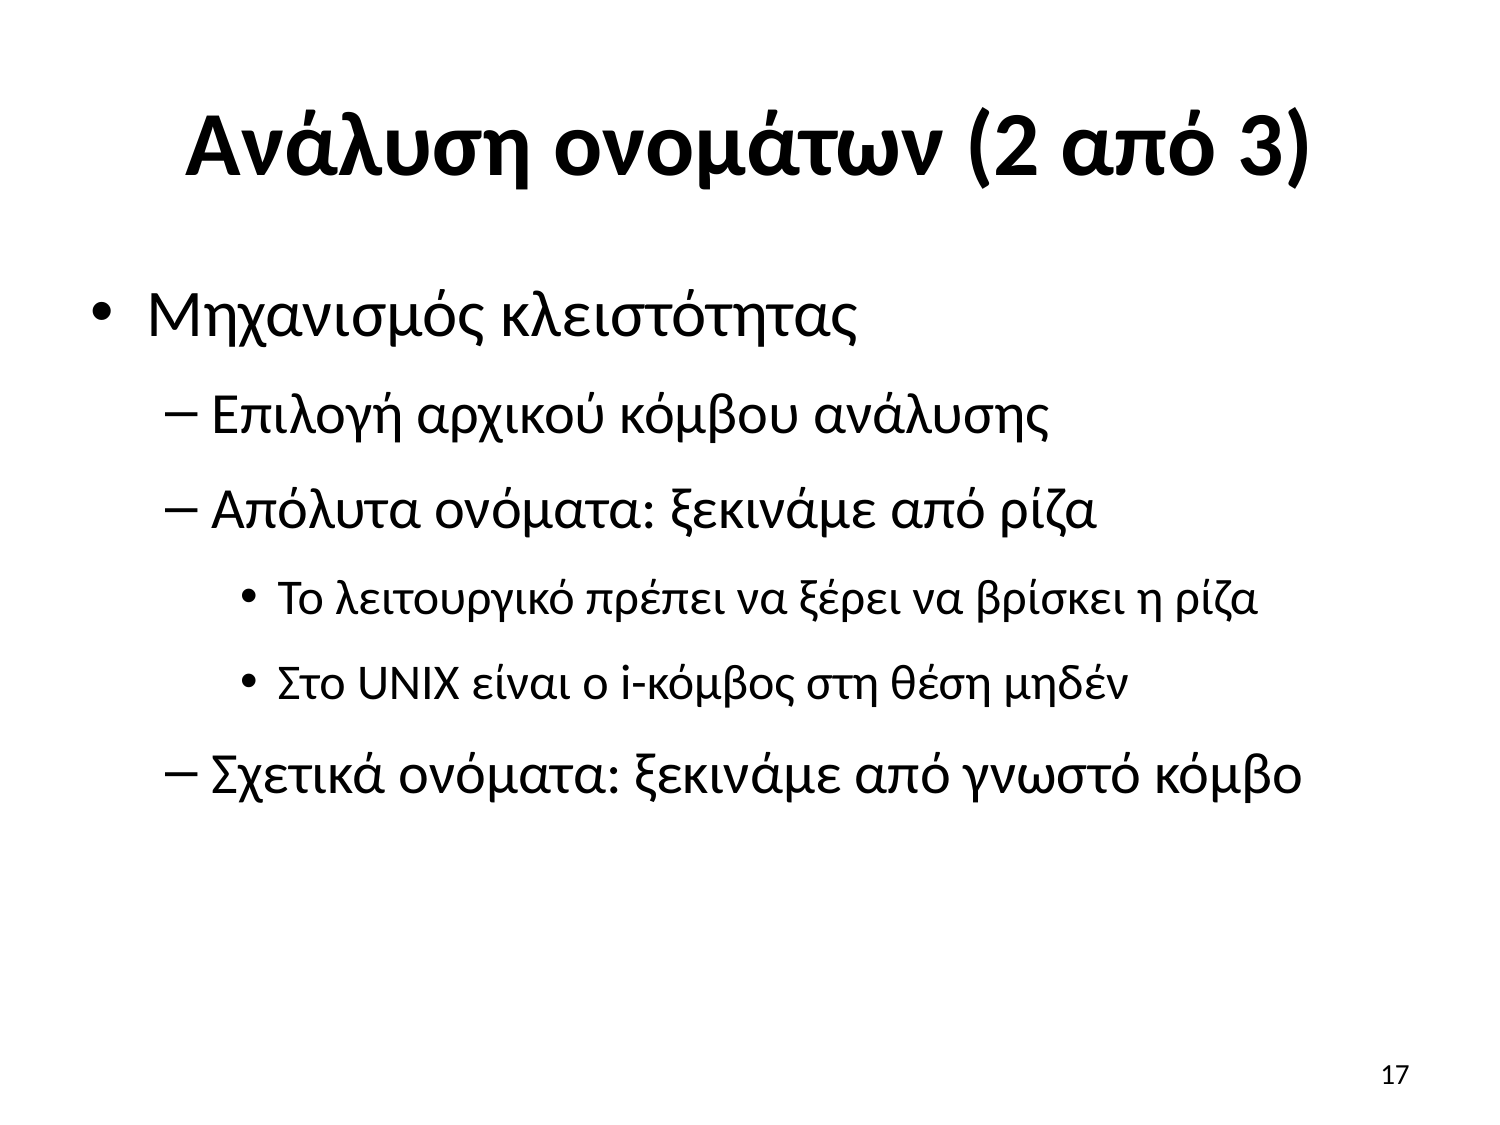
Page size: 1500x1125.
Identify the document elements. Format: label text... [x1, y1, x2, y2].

slide_number 17 [1074, 1042, 1425, 1103]
title Ανάλυση ονομάτων (2 από 3) [75, 45, 1425, 233]
list Μηχανισμός κλειστότητας Επιλογή αρχικού κόμβου ανάλυσης Απόλυτα ονόματα: ξεκινάμε από ρίζα Το λειτουργικό πρέπει να ξέρει να βρίσκει η ρίζα Στο UNIX είναι ο i-κόμβος στη θέση μηδέν Σχετικά ονόματα: ξεκινάμε από γνωστό κόμβο [75, 262, 1425, 1005]
